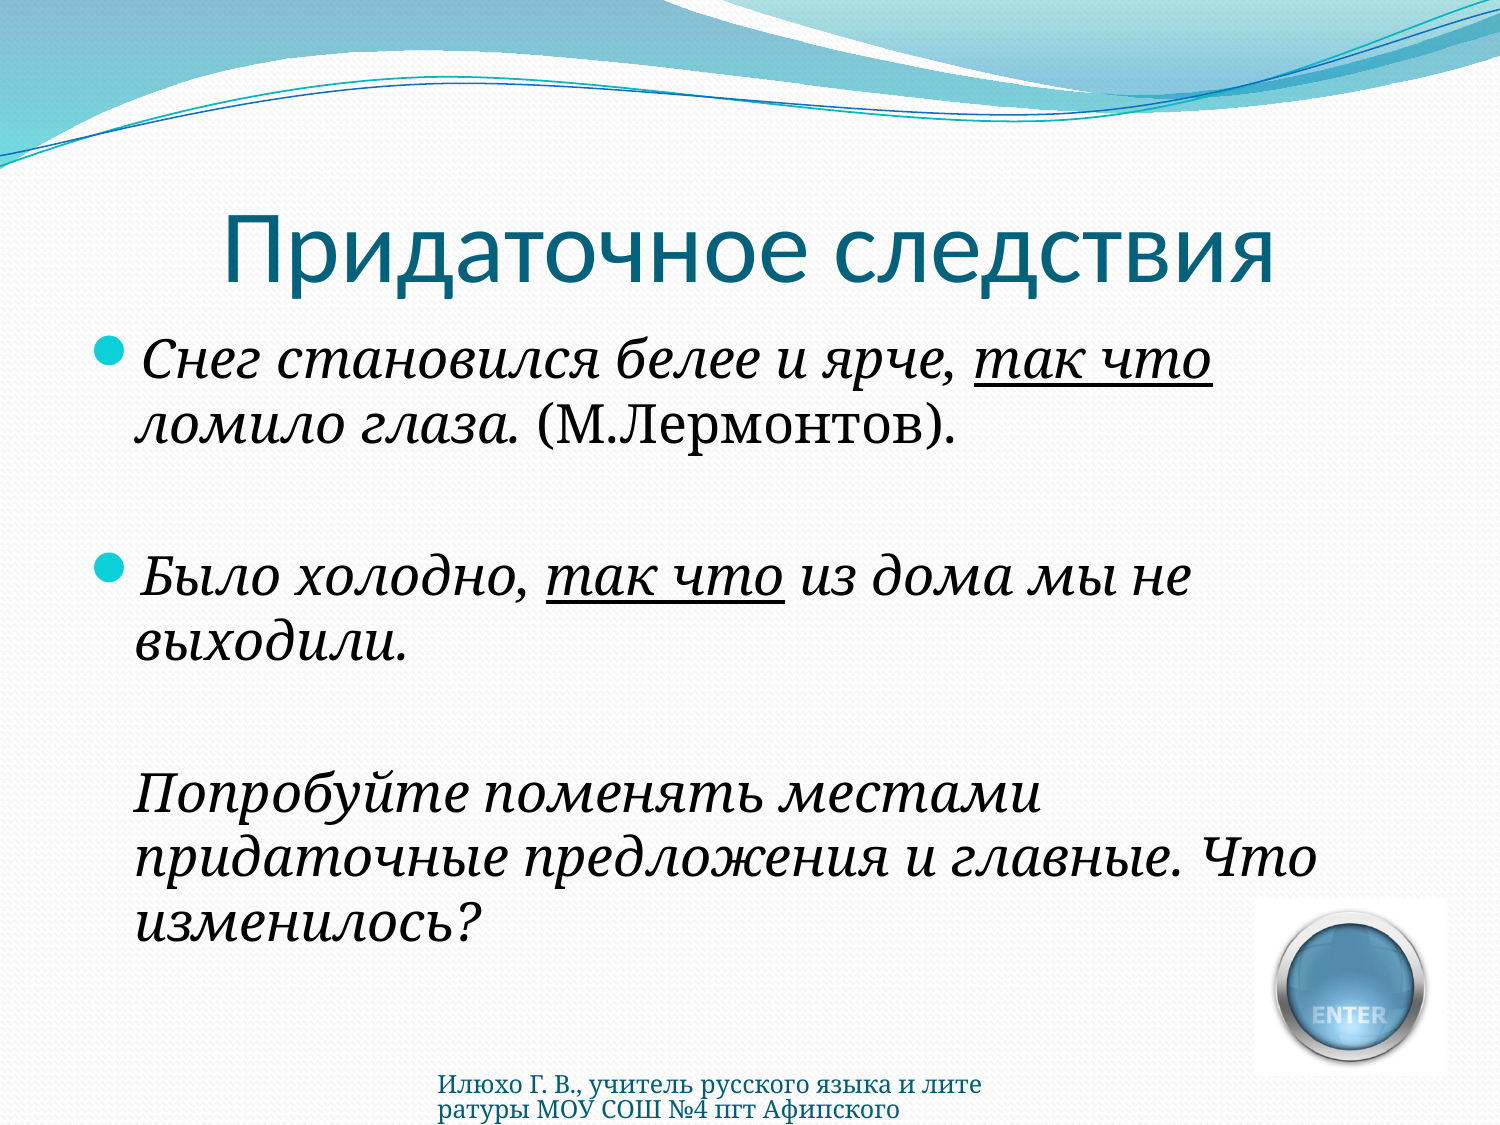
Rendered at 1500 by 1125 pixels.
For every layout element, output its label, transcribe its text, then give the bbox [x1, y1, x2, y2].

title Придаточное следствия [75, 115, 1425, 303]
picture [1254, 898, 1447, 1076]
list Снег становился белее и ярче, так что ломило глаза. (М.Лермонтов). Было холодно, так что из дома мы не выходили. Попробуйте поменять местами придаточные предложения и главные. Что изменилось? [75, 317, 1425, 1038]
footer Илюхо Г. В., учитель русского языка и литературы МОУ СОШ №4 пгт Афипского [437, 1042, 988, 1103]
